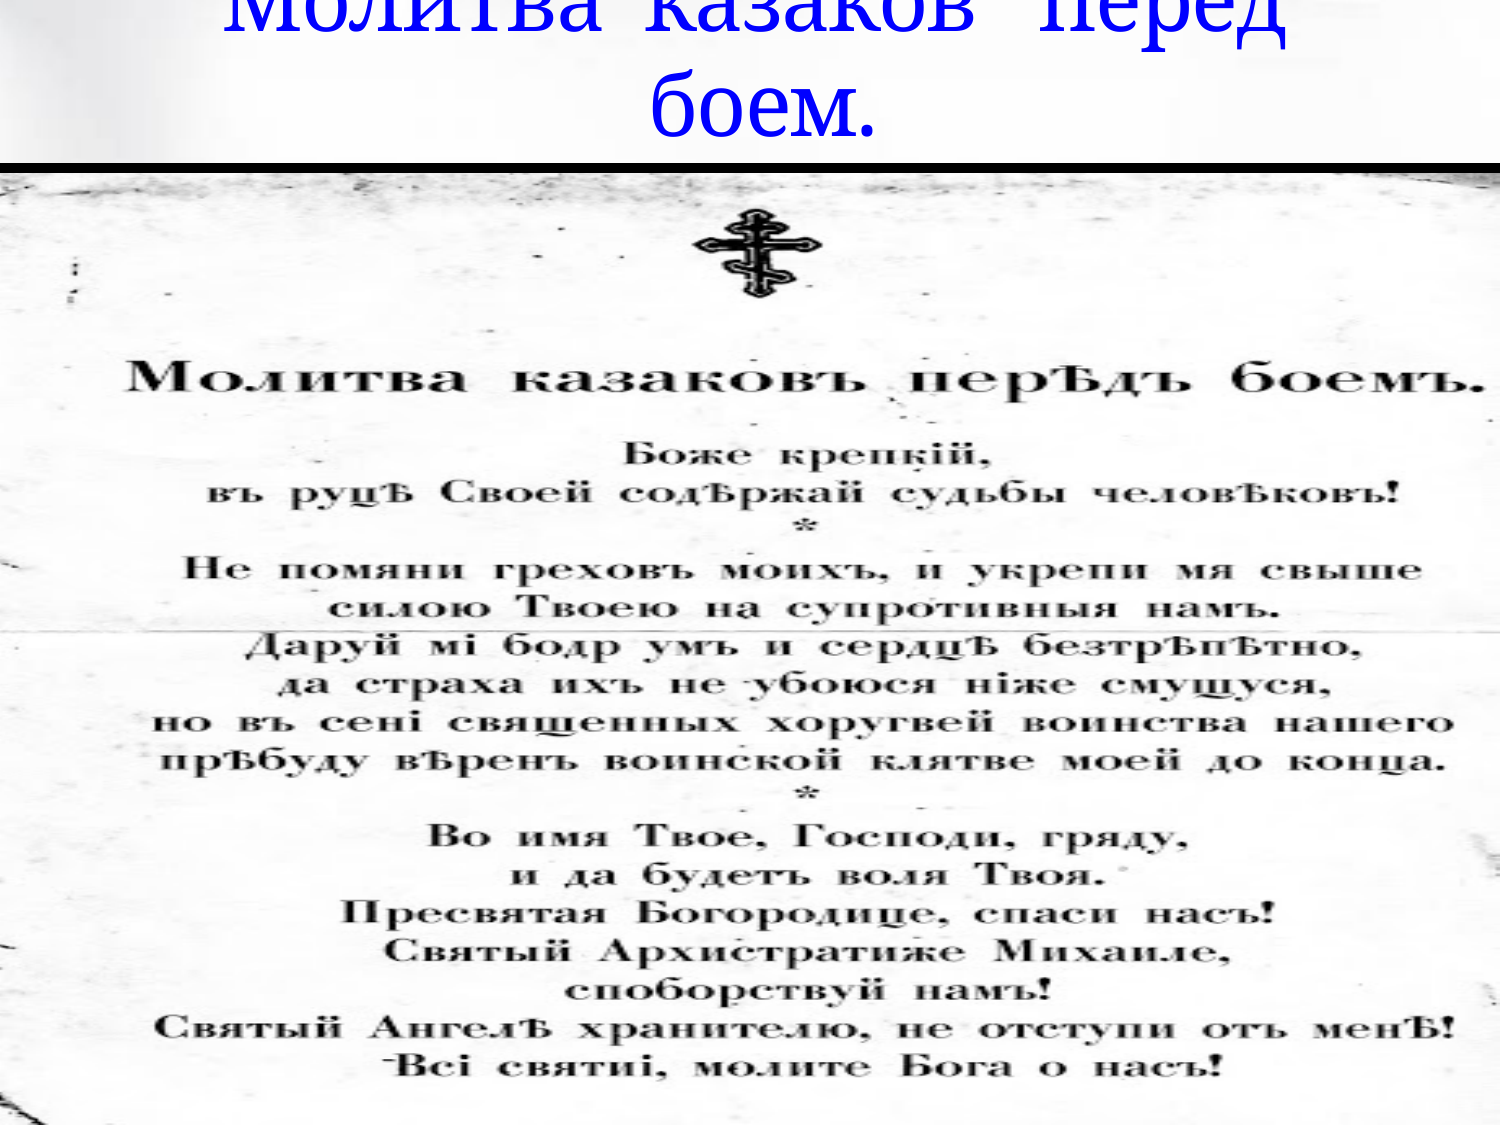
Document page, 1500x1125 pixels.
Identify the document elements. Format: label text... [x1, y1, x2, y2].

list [3, 176, 1498, 1121]
title Молитва казаков перед боем. [88, 5, 1439, 161]
picture [0, 0, 1500, 163]
